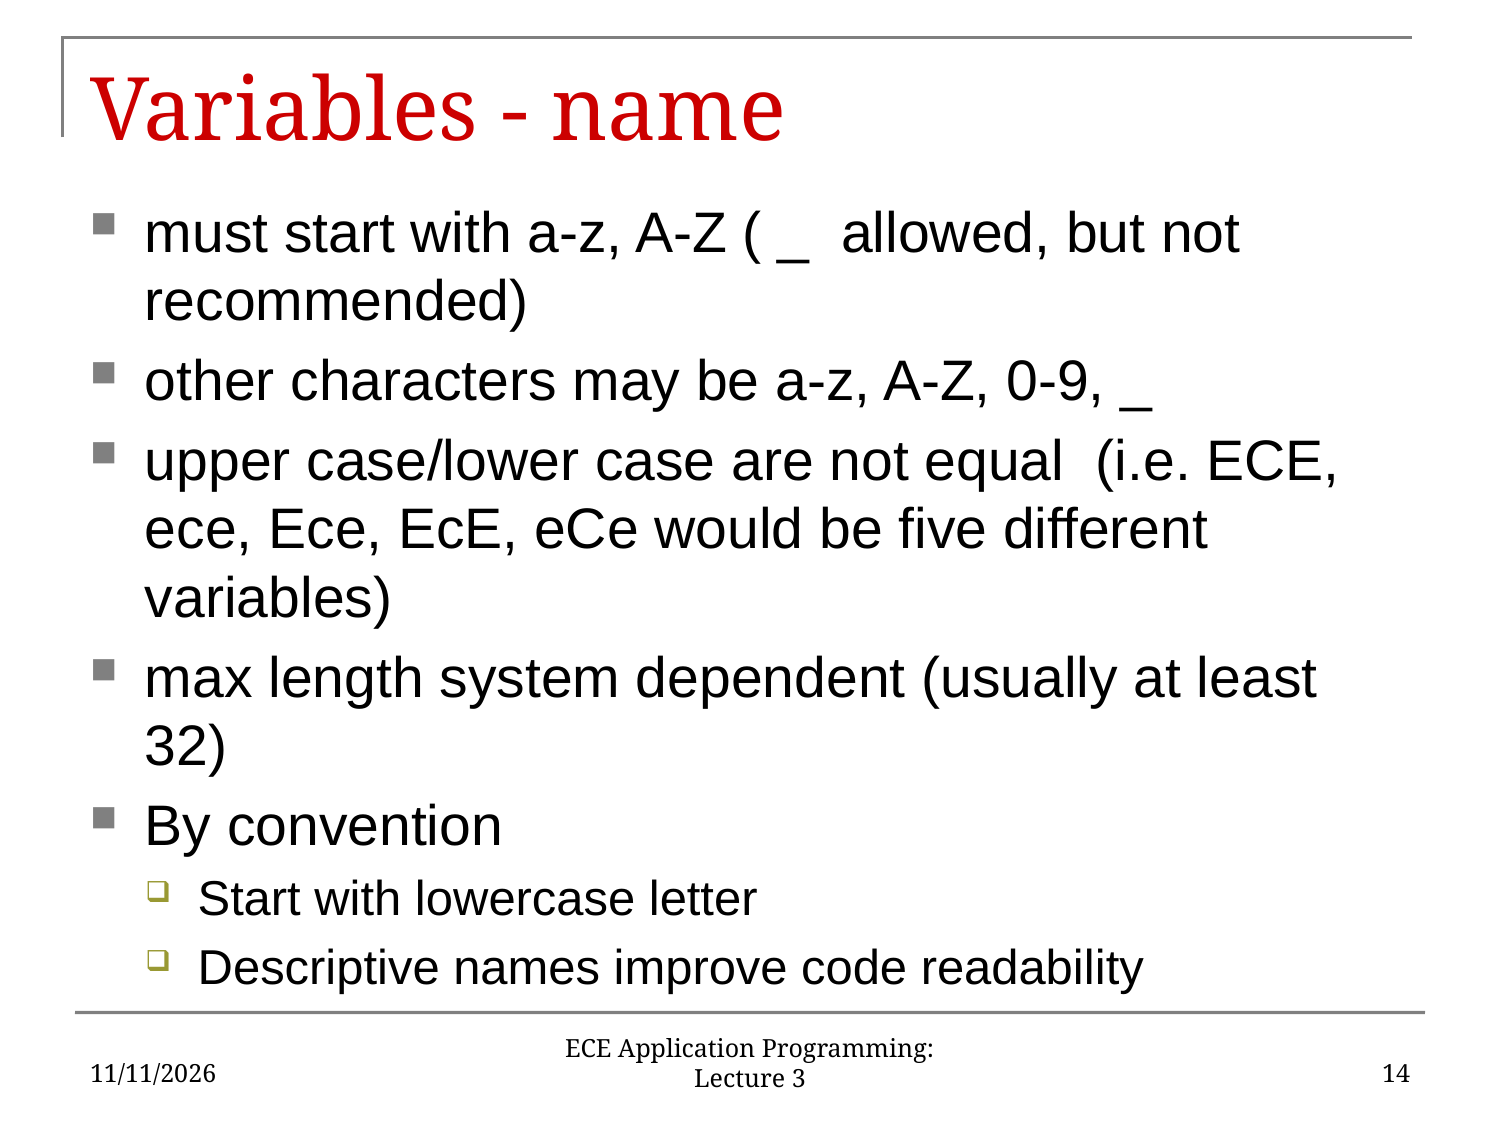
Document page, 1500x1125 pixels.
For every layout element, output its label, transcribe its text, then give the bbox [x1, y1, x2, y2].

title Variables - name [75, 45, 1425, 163]
footer ECE Application Programming: Lecture 3 [512, 1024, 988, 1101]
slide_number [74, 1023, 426, 1100]
slide_number 14 [1074, 1023, 1426, 1100]
list must start with a-z, A-Z ( _ allowed, but not recommended) other characters may be a-z, A-Z, 0-9, _ upper case/lower case are not equal (i.e. ECE, ece, Ece, EcE, eCe would be five different variables) max length system dependent (usually at least 32) By convention Start with lowercase letter Descriptive names improve code readability [75, 187, 1425, 1006]
